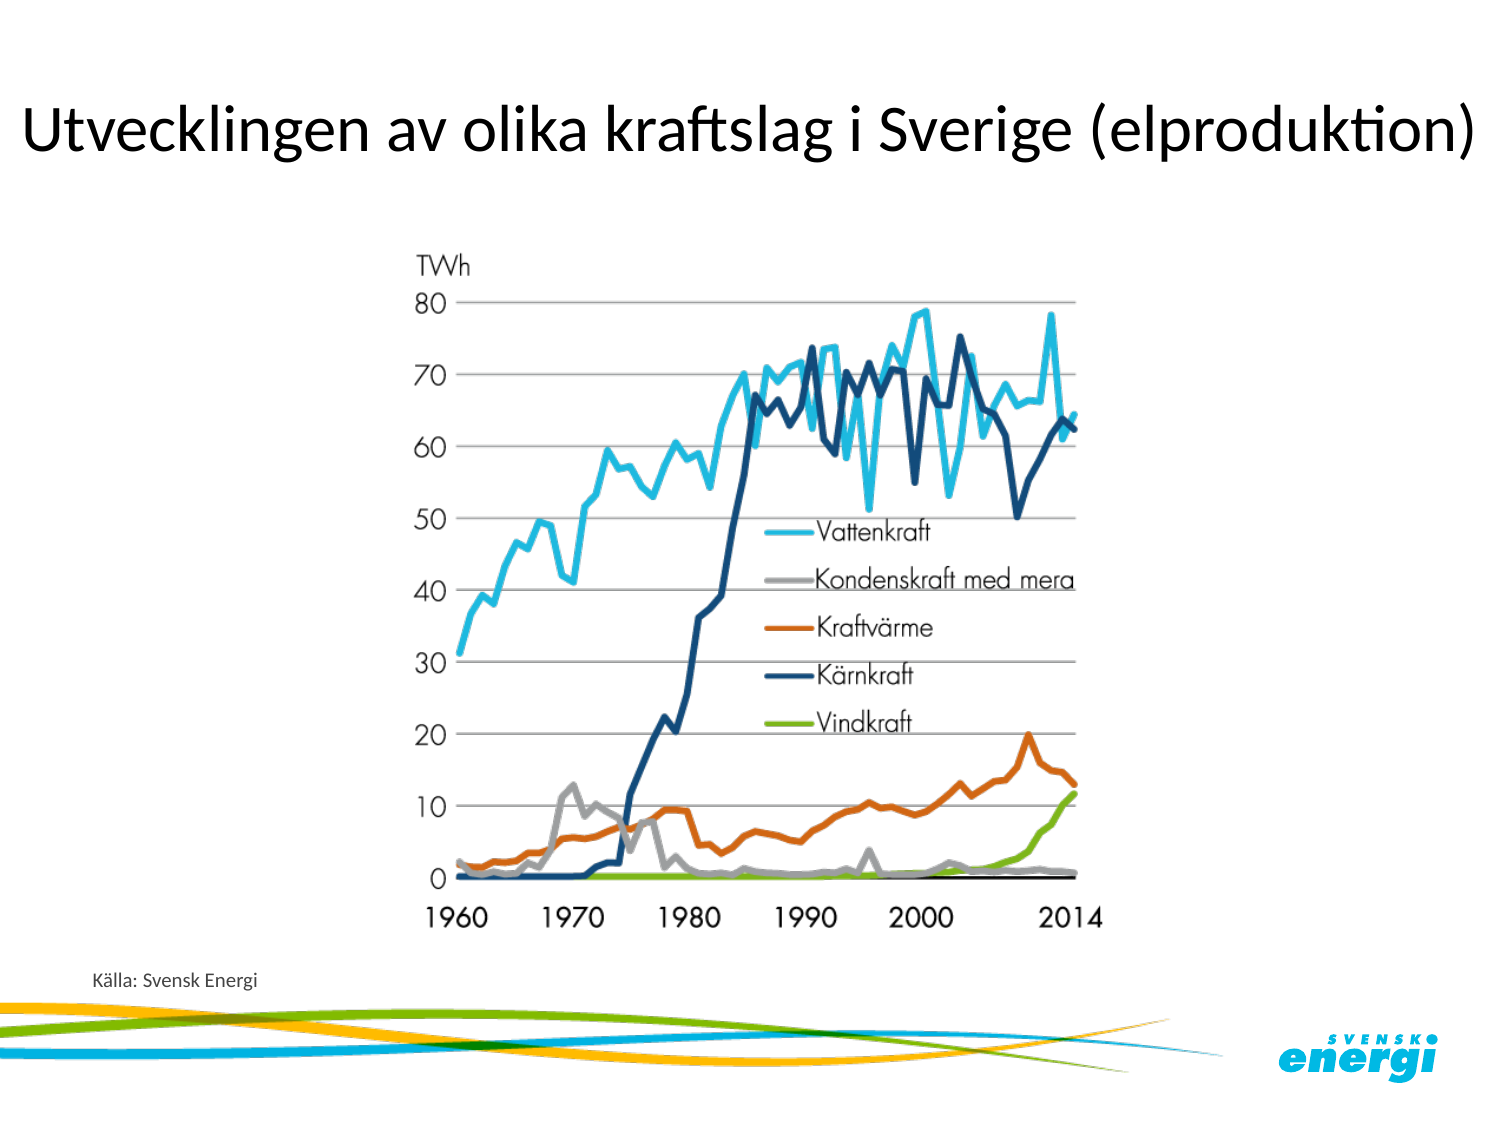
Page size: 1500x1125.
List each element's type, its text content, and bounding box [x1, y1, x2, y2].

picture [407, 243, 1105, 934]
picture [0, 990, 1233, 1125]
title Utvecklingen av olika kraftslag i Sverige (elproduktion) [0, 30, 1500, 173]
list Källa: Svensk Energi [77, 962, 922, 993]
